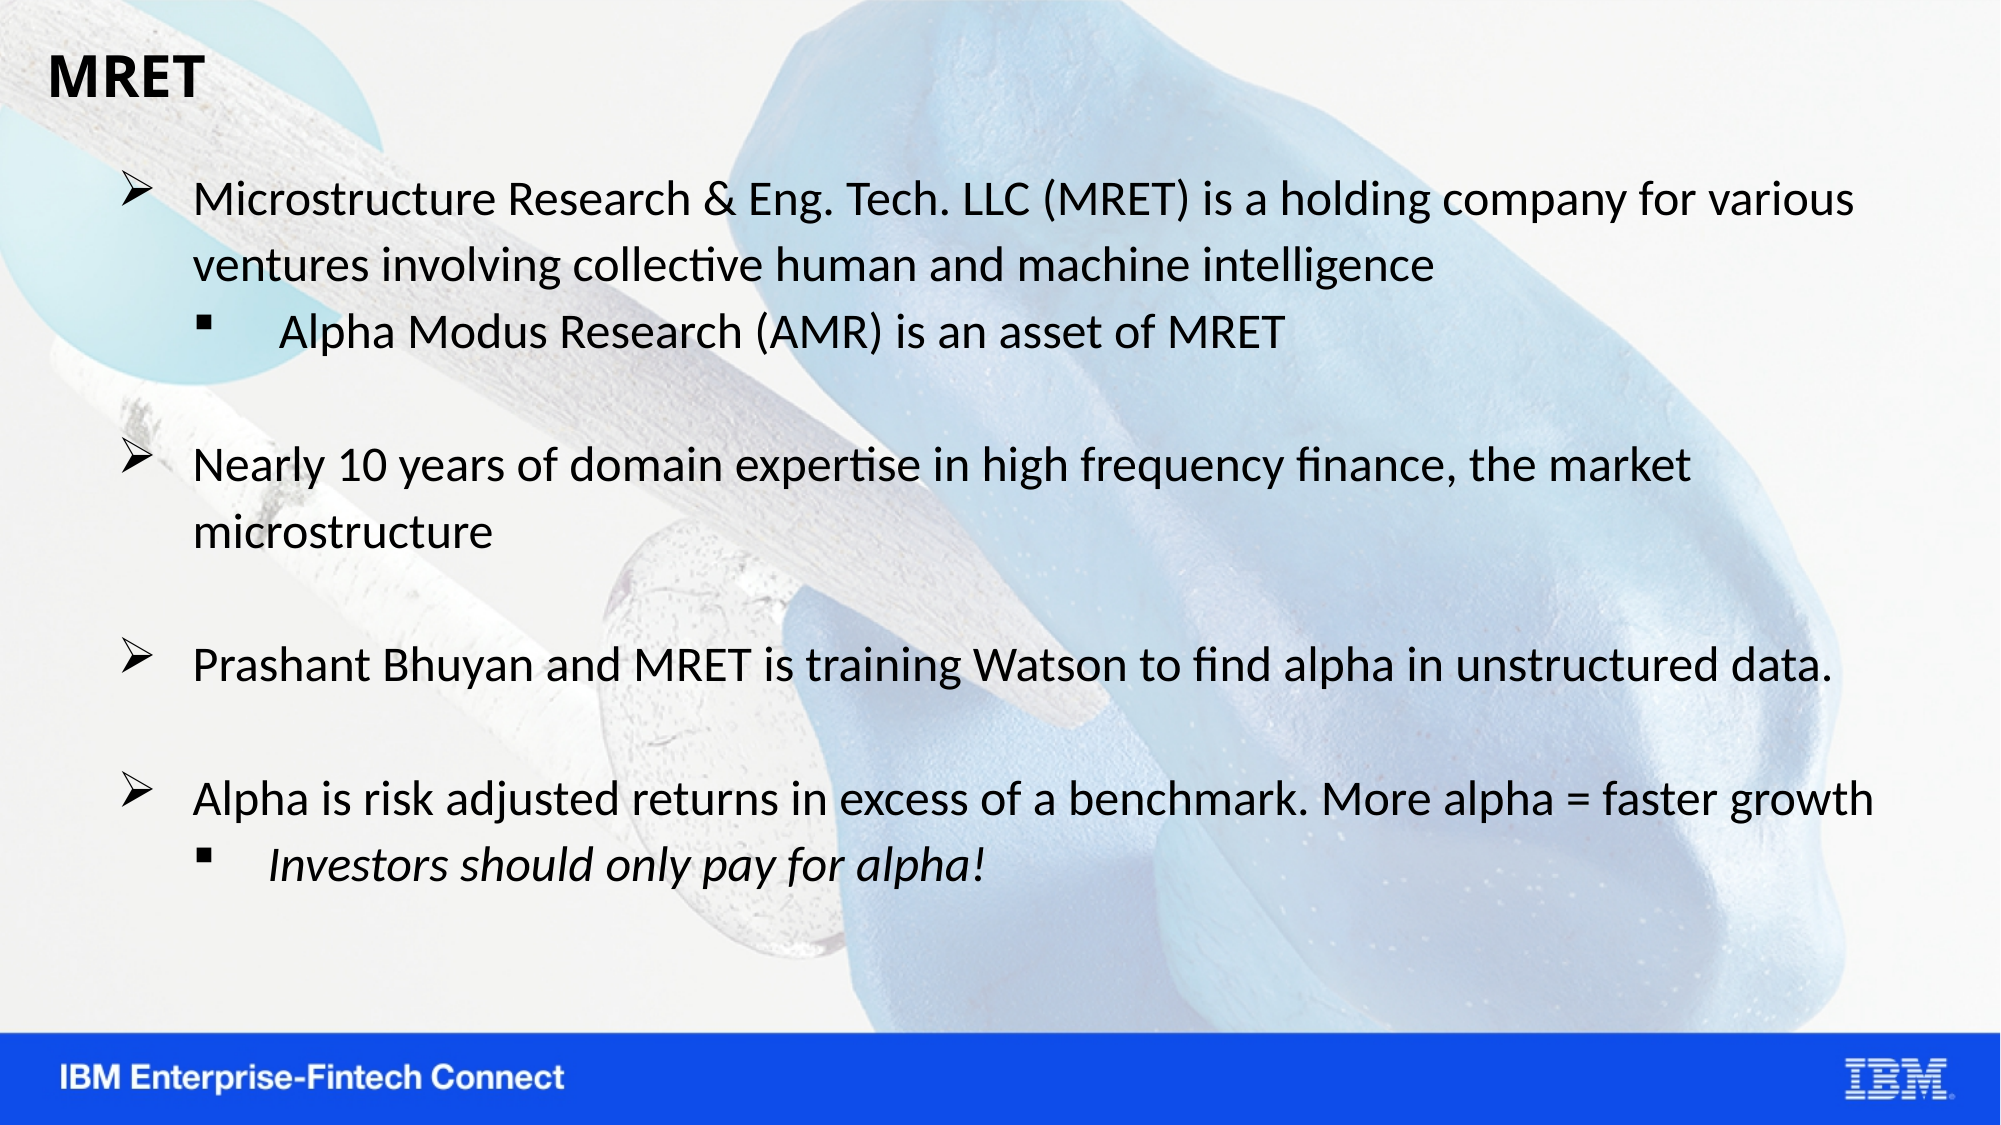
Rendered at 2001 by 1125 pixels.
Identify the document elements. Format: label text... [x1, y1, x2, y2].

picture [0, 0, 2001, 1125]
text_box MRET [31, 45, 1956, 113]
text_box Microstructure Research & Eng. Tech. LLC (MRET) is a holding company for various ventures involving collective human and machine intelligence Alpha Modus Research (AMR) is an asset of MRET Nearly 10 years of domain expertise in high frequency finance, the market microstructure Prashant Bhuyan and MRET is training Watson to find alpha in unstructured data. Alpha is risk adjusted returns in excess of a benchmark. More alpha = faster growth Investors should only pay for alpha! [102, 151, 1926, 900]
